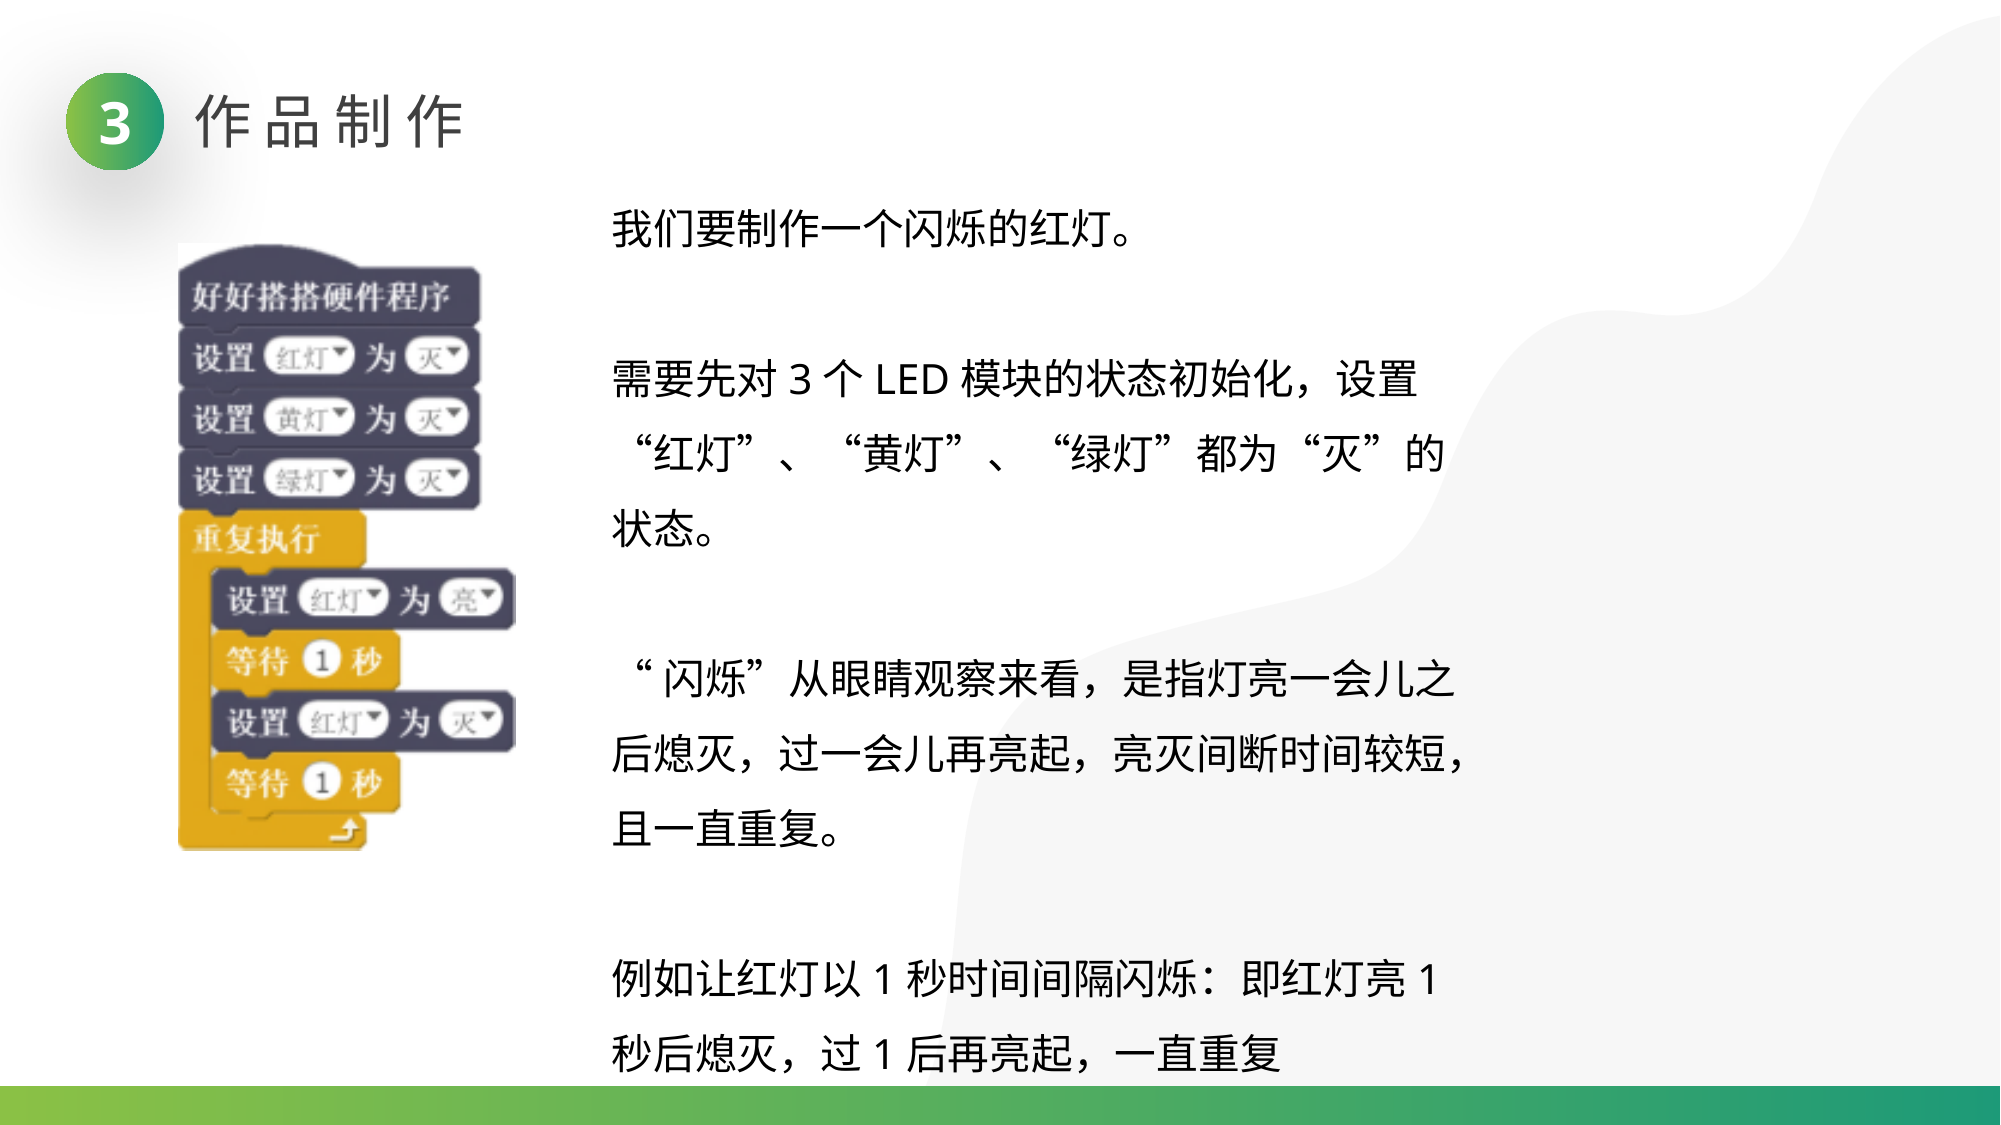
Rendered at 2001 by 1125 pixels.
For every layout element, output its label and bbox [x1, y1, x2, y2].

picture [178, 243, 516, 851]
text_box [0, 15, 2000, 1125]
